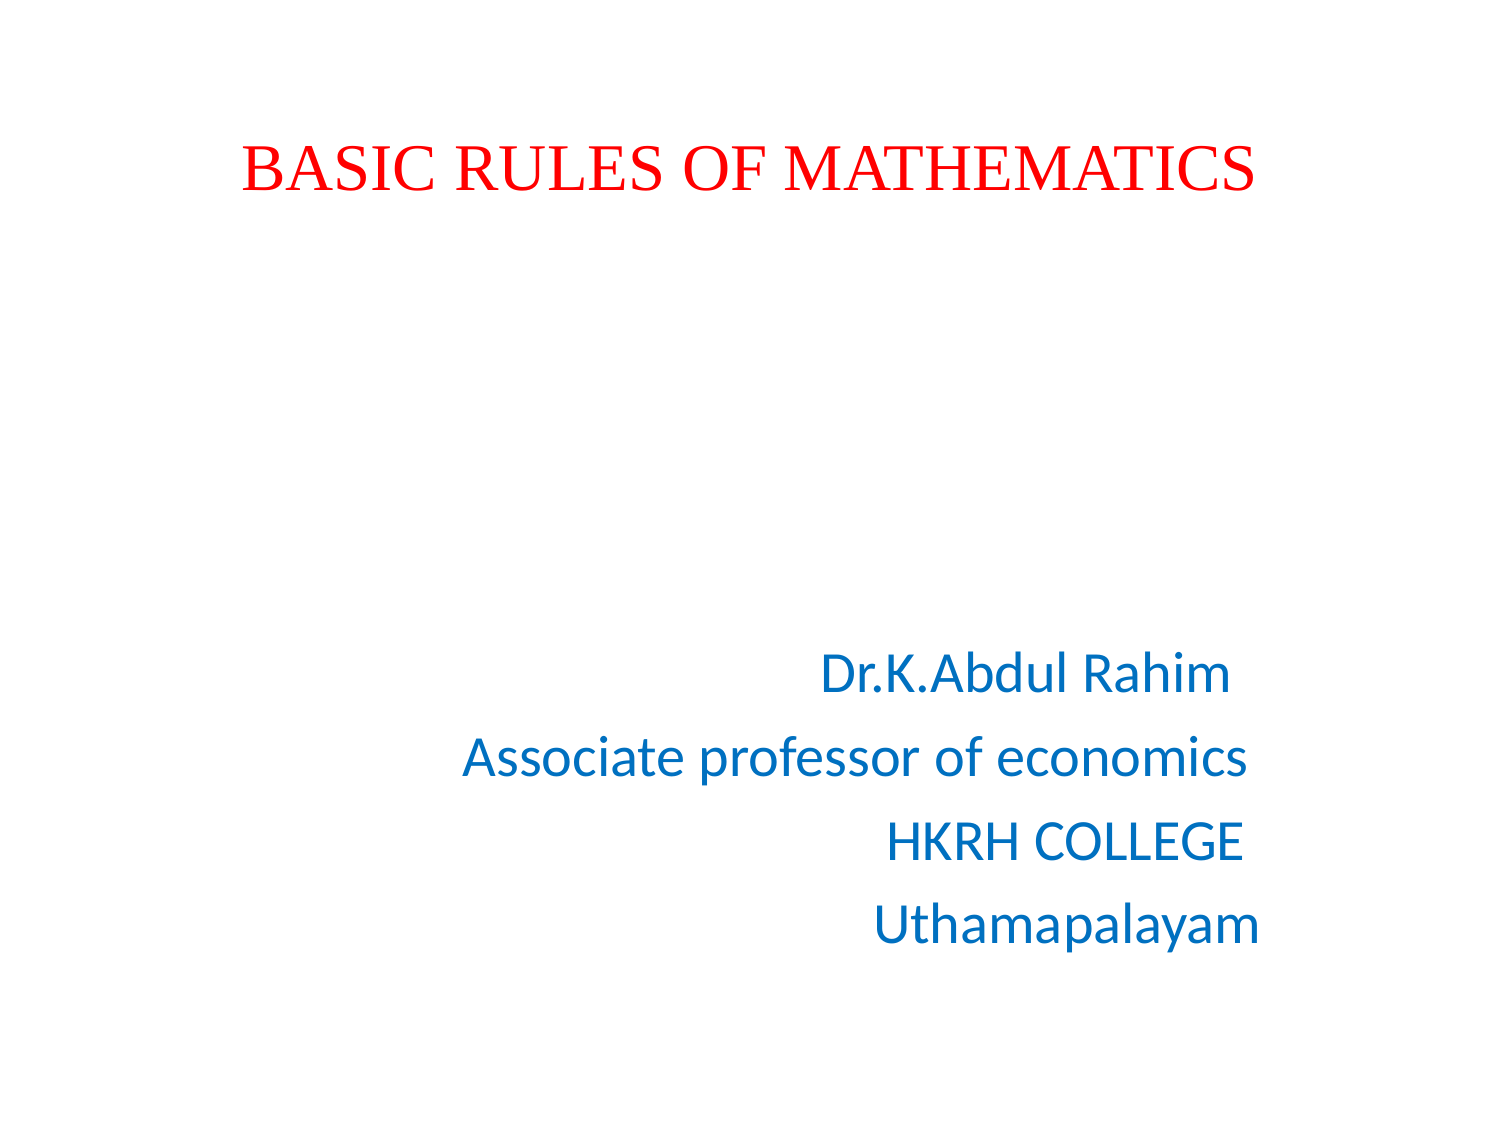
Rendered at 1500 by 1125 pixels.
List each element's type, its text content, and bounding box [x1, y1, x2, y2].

title BASIC RULES OF MATHEMATICS [103, 59, 1397, 278]
list Dr.K.Abdul Rahim Associate professor of economics HKRH COLLEGE Uthamapalayam [103, 299, 1397, 1014]
